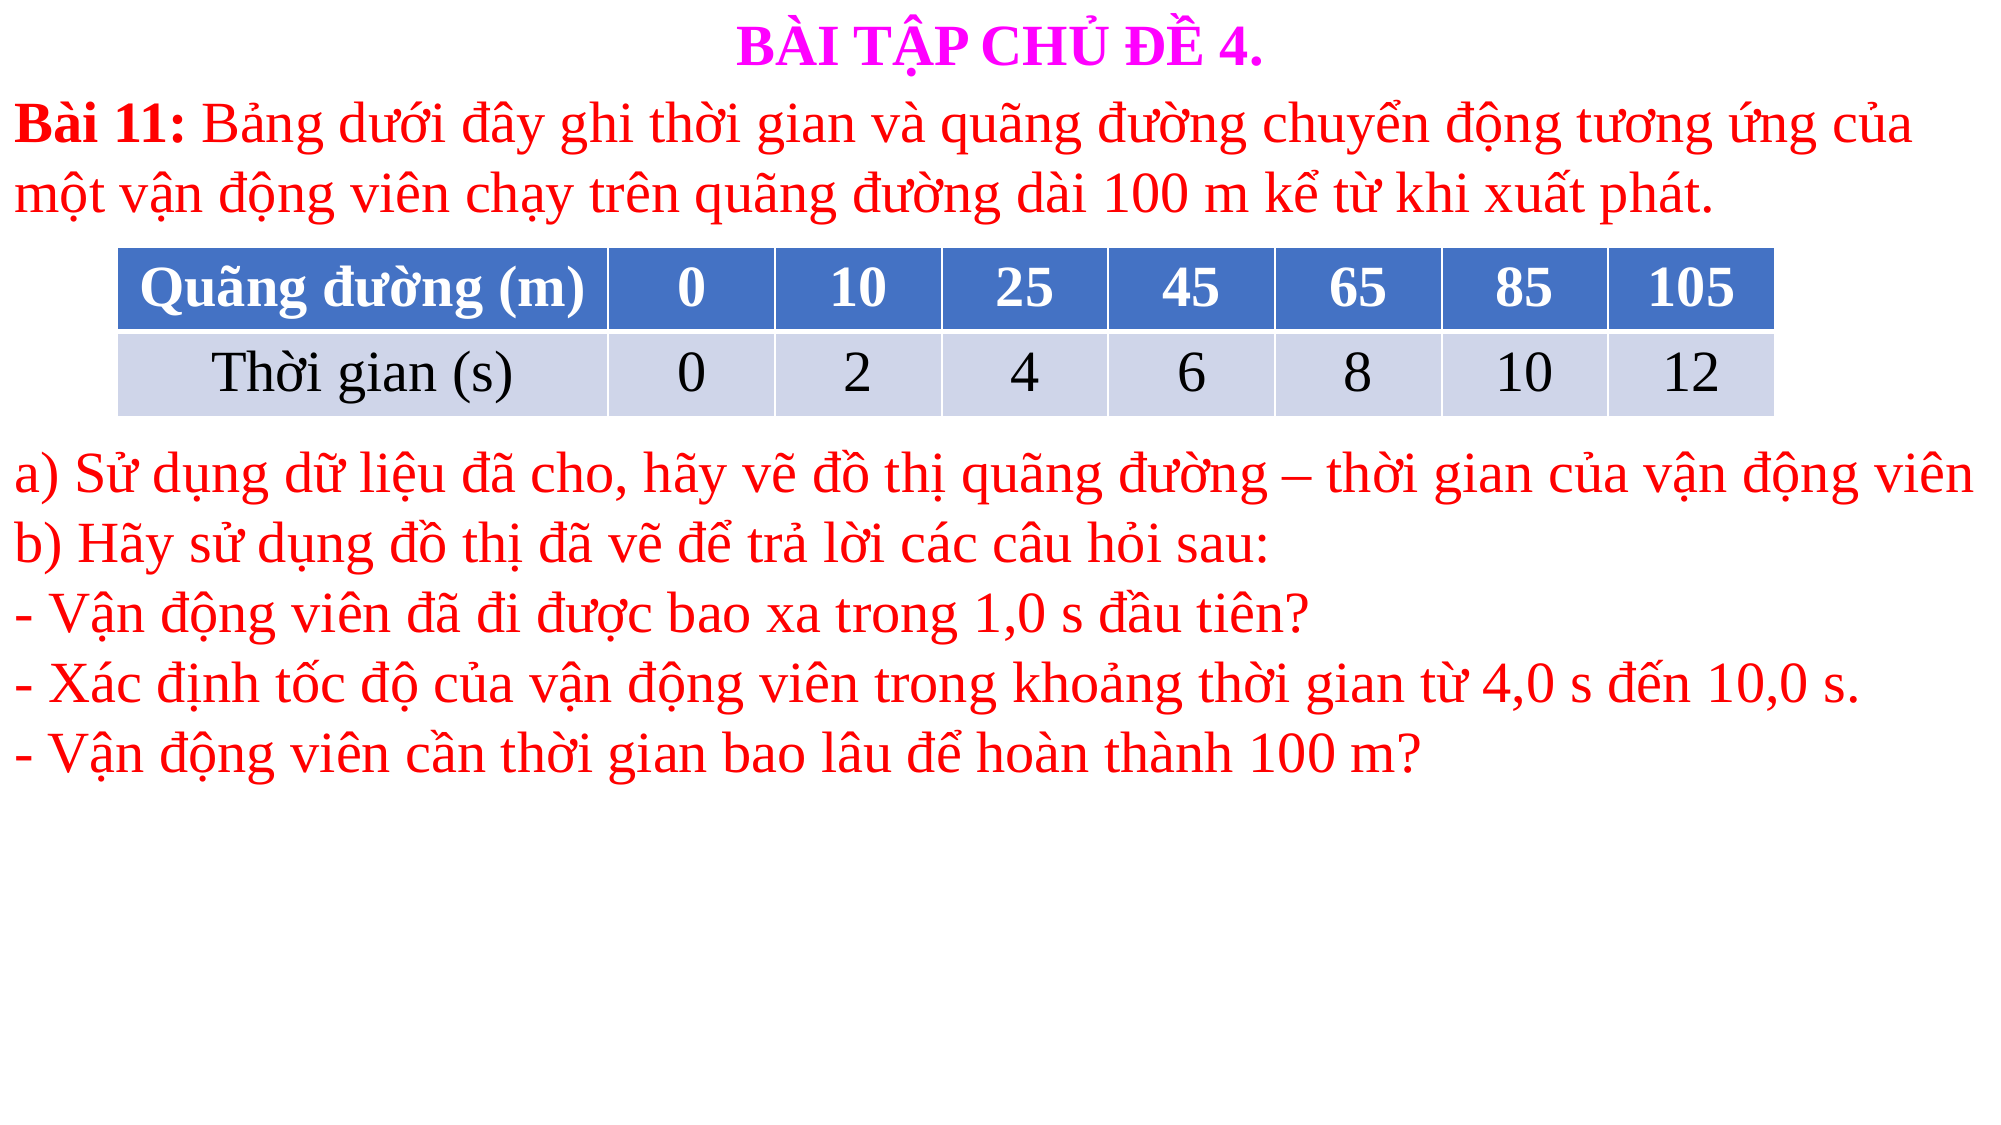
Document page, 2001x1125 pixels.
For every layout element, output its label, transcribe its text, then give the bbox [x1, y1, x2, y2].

table_cell 10 [1443, 334, 1607, 416]
table_header Quãng đường (m) [118, 248, 607, 329]
table_cell 8 [1276, 334, 1441, 416]
table_cell 0 [609, 334, 774, 416]
table_cell 2 [776, 334, 941, 416]
text_box Bài 11: Bảng dưới đây ghi thời gian và quãng đường chuyển động tương ứng của một vận động viên chạy trên quãng đường dài 100 m kể từ khi xuất phát. a) Sử dụng dữ liệu đã cho, hãy vẽ đồ thị quãng đường – thời gian của vận động viên b) Hãy sử dụng đồ thị đã vẽ để trả lời các câu hỏi sau: - Vận động viên đã đi được bao xa trong 1,0 s đầu tiên? - Xác định tốc độ của vận động viên trong khoảng thời gian từ 4,0 s đến 10,0 s. - Vận động viên cần thời gian bao lâu để hoàn thành 100 m? [0, 77, 2000, 792]
table_header 0 [609, 248, 774, 329]
table_cell 4 [943, 334, 1107, 416]
table_header 25 [943, 248, 1107, 329]
text_box BÀI TẬP CHỦ ĐỀ 4. [0, 0, 2000, 77]
table_header 10 [776, 248, 941, 329]
table_header 85 [1443, 248, 1607, 329]
table_cell 6 [1109, 334, 1274, 416]
table_cell Thời gian (s) [118, 334, 607, 416]
table_header 45 [1109, 248, 1274, 329]
table_cell 12 [1609, 334, 1774, 416]
table_header 65 [1276, 248, 1441, 329]
table_header 105 [1609, 248, 1774, 329]
